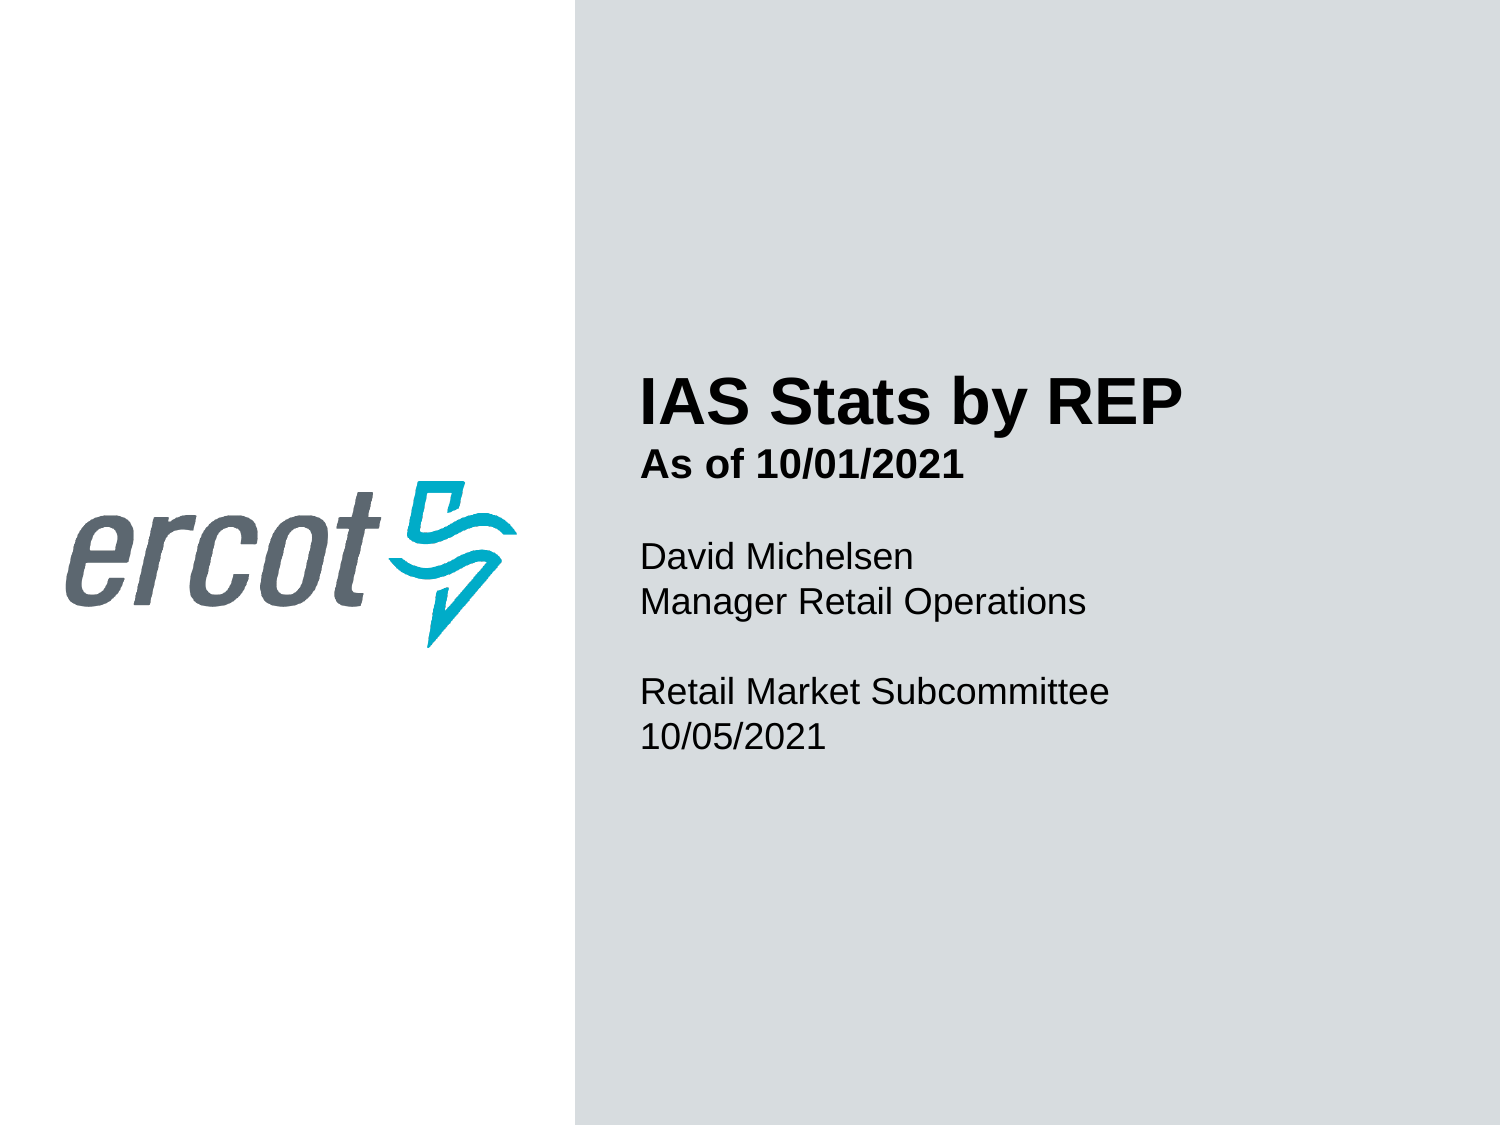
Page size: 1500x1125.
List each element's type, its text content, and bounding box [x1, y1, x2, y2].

picture [56, 471, 525, 654]
text_box IAS Stats by REP As of 10/01/2021 David Michelsen Manager Retail Operations Retail Market Subcommittee 10/05/2021 [624, 350, 1500, 765]
